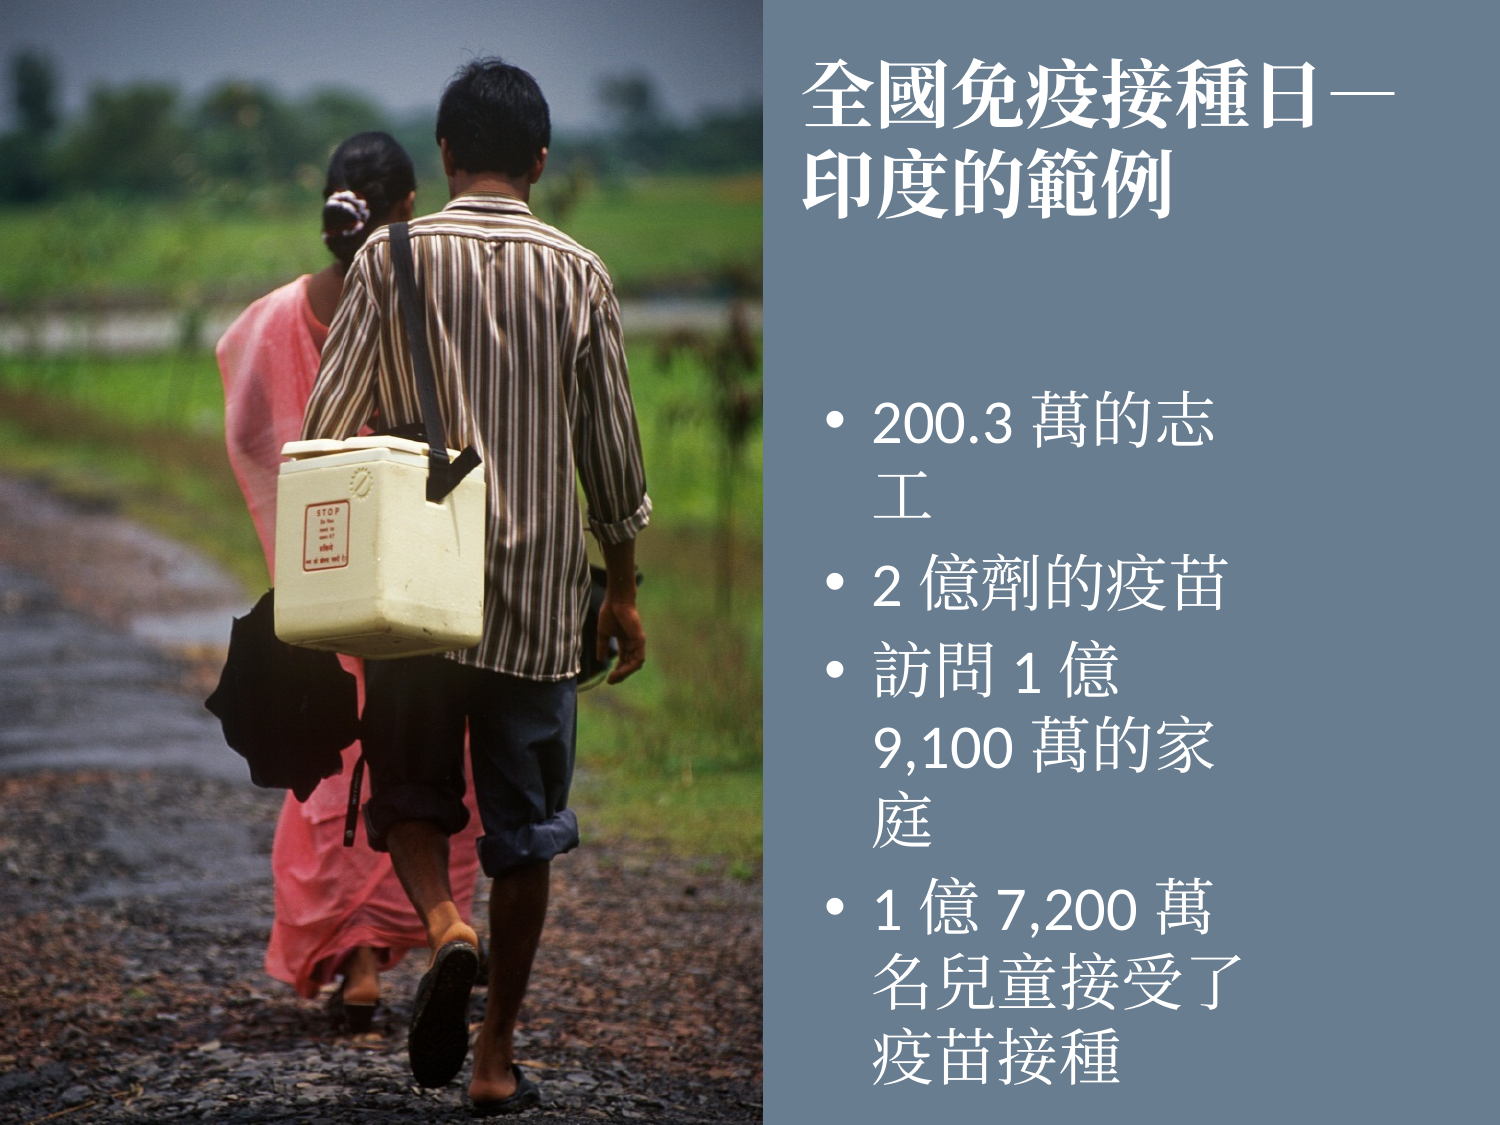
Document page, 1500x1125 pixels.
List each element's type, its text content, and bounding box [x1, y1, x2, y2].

text_box 全國免疫接種日— 印度的範例 [785, 39, 1471, 235]
picture [0, 0, 764, 1125]
text_box 200.3萬的志工 2億劑的疫苗 訪問1億9,100萬的家庭 1億7,200萬名兒童接受了疫苗接種 [810, 373, 1293, 1125]
